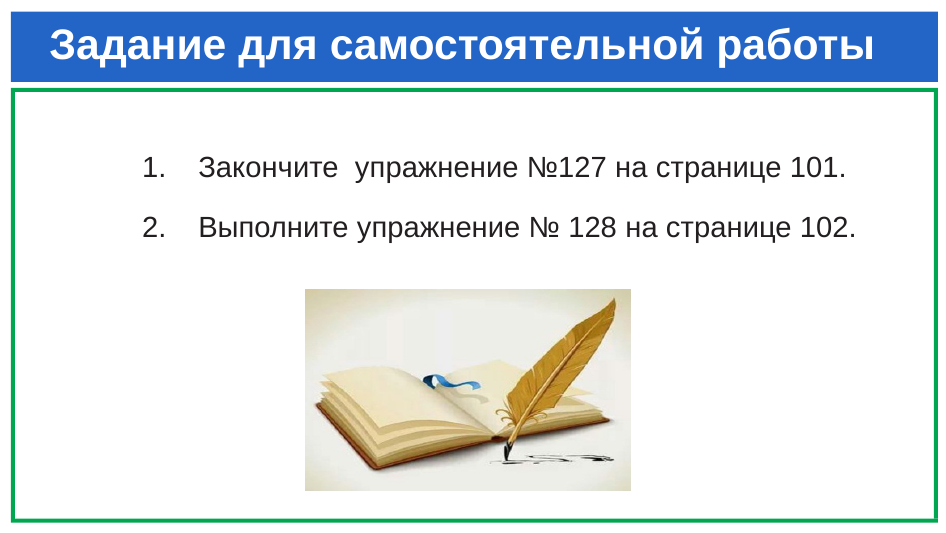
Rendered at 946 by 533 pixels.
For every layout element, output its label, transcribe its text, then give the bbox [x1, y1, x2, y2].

picture [304, 289, 632, 492]
list Закончите упражнение №127 на странице 101. Выполните упражнение № 128 на странице 102. [142, 148, 899, 244]
title Задание для самостоятельной работы [49, 16, 897, 69]
